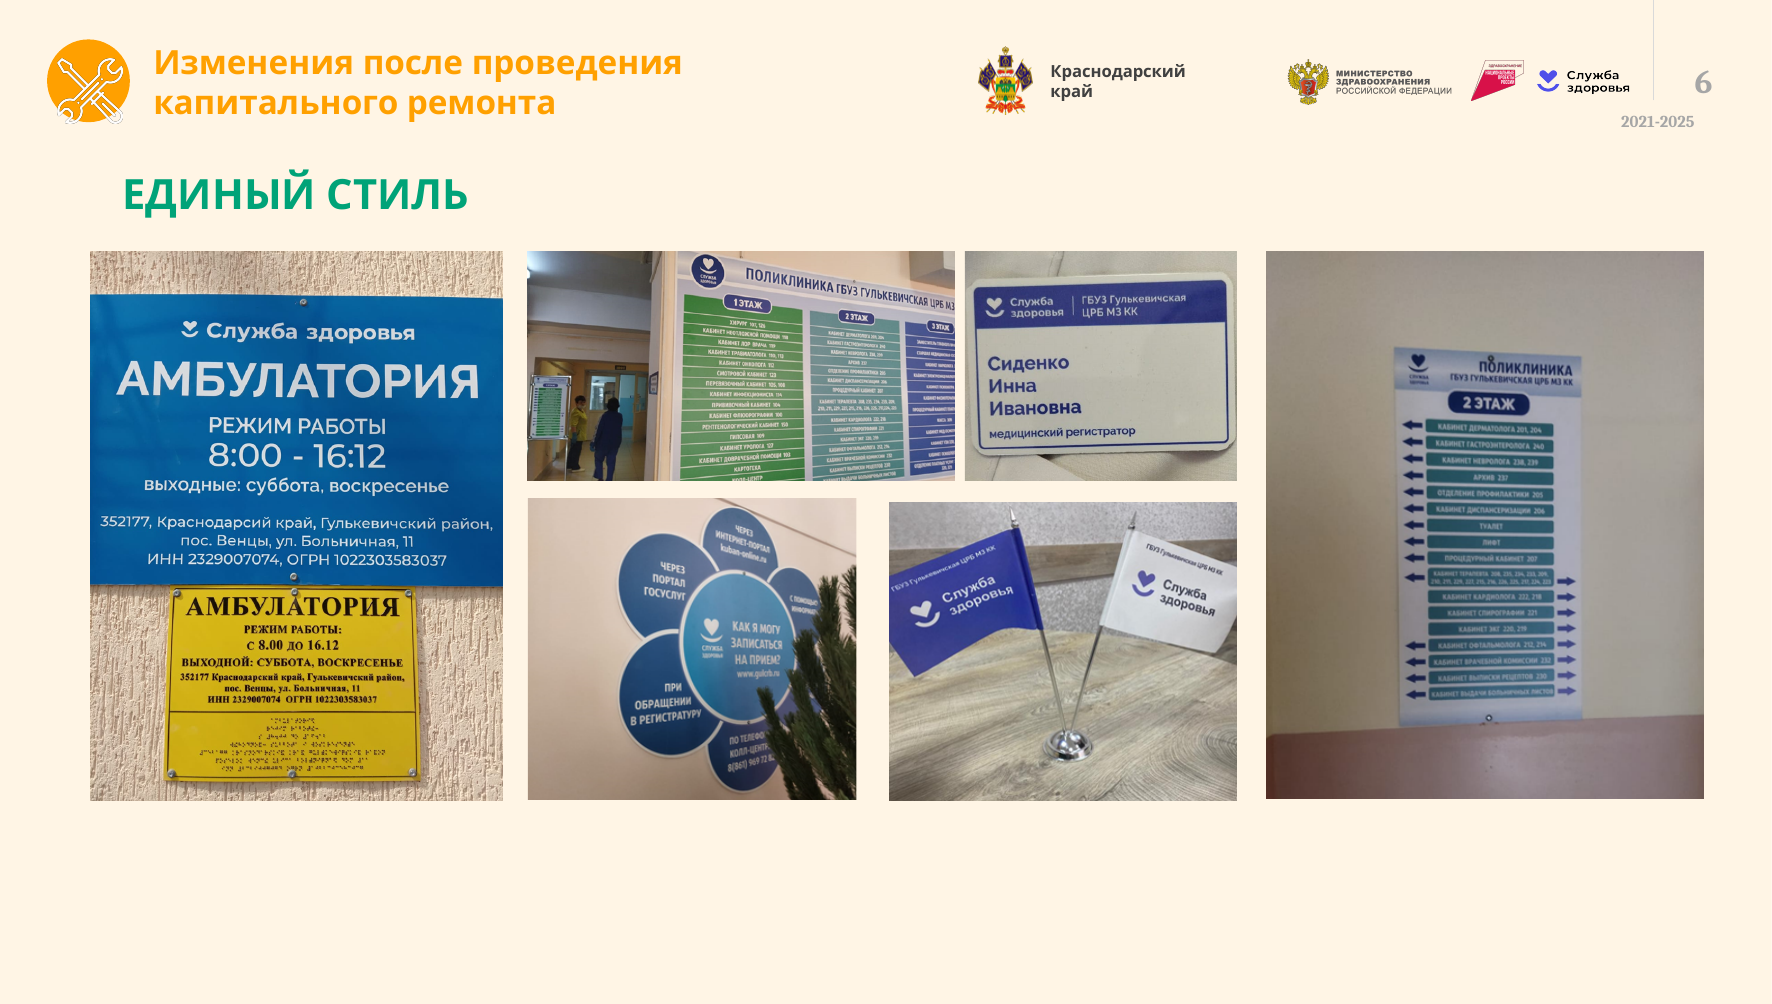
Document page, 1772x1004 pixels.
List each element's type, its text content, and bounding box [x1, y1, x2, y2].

picture [964, 251, 1237, 481]
picture [1266, 251, 1704, 799]
picture [90, 251, 503, 801]
picture [57, 58, 123, 124]
picture [978, 46, 1034, 115]
text_box ЕДИНЫЙ СТИЛЬ [122, 167, 560, 219]
picture [1534, 67, 1632, 97]
list Изменения после проведения капитального ремонта [153, 40, 706, 122]
picture [1471, 60, 1524, 101]
picture [527, 251, 955, 481]
picture [1286, 59, 1452, 105]
text_box Краснодарский край [1049, 50, 1268, 111]
picture [527, 498, 857, 800]
picture [888, 502, 1237, 801]
